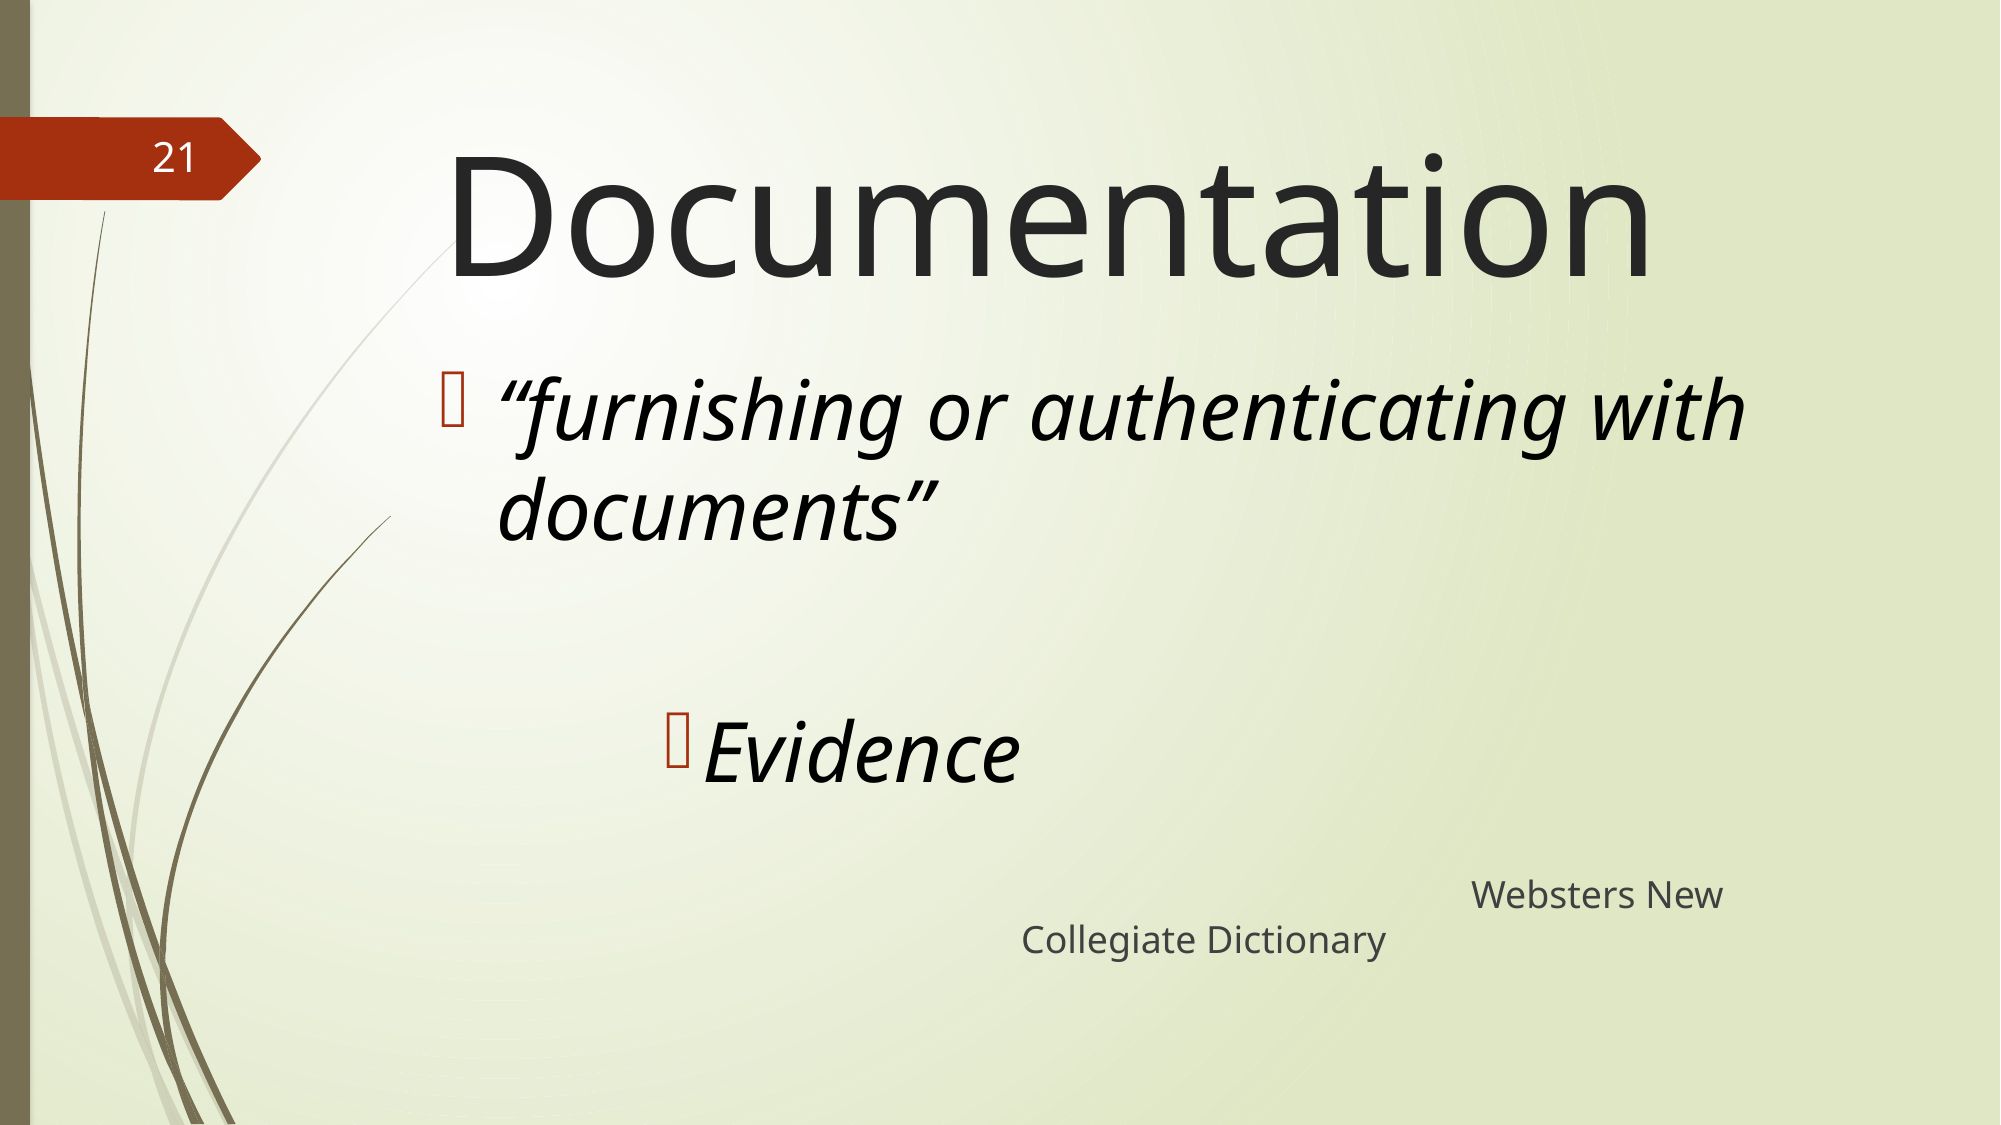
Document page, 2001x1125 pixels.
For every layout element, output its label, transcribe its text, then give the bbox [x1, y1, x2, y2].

title Documentation [425, 102, 1888, 313]
list “furnishing or authenticating with documents” Evidence Websters New Collegiate Dictionary [424, 350, 1888, 970]
slide_number 21 [87, 129, 216, 190]
